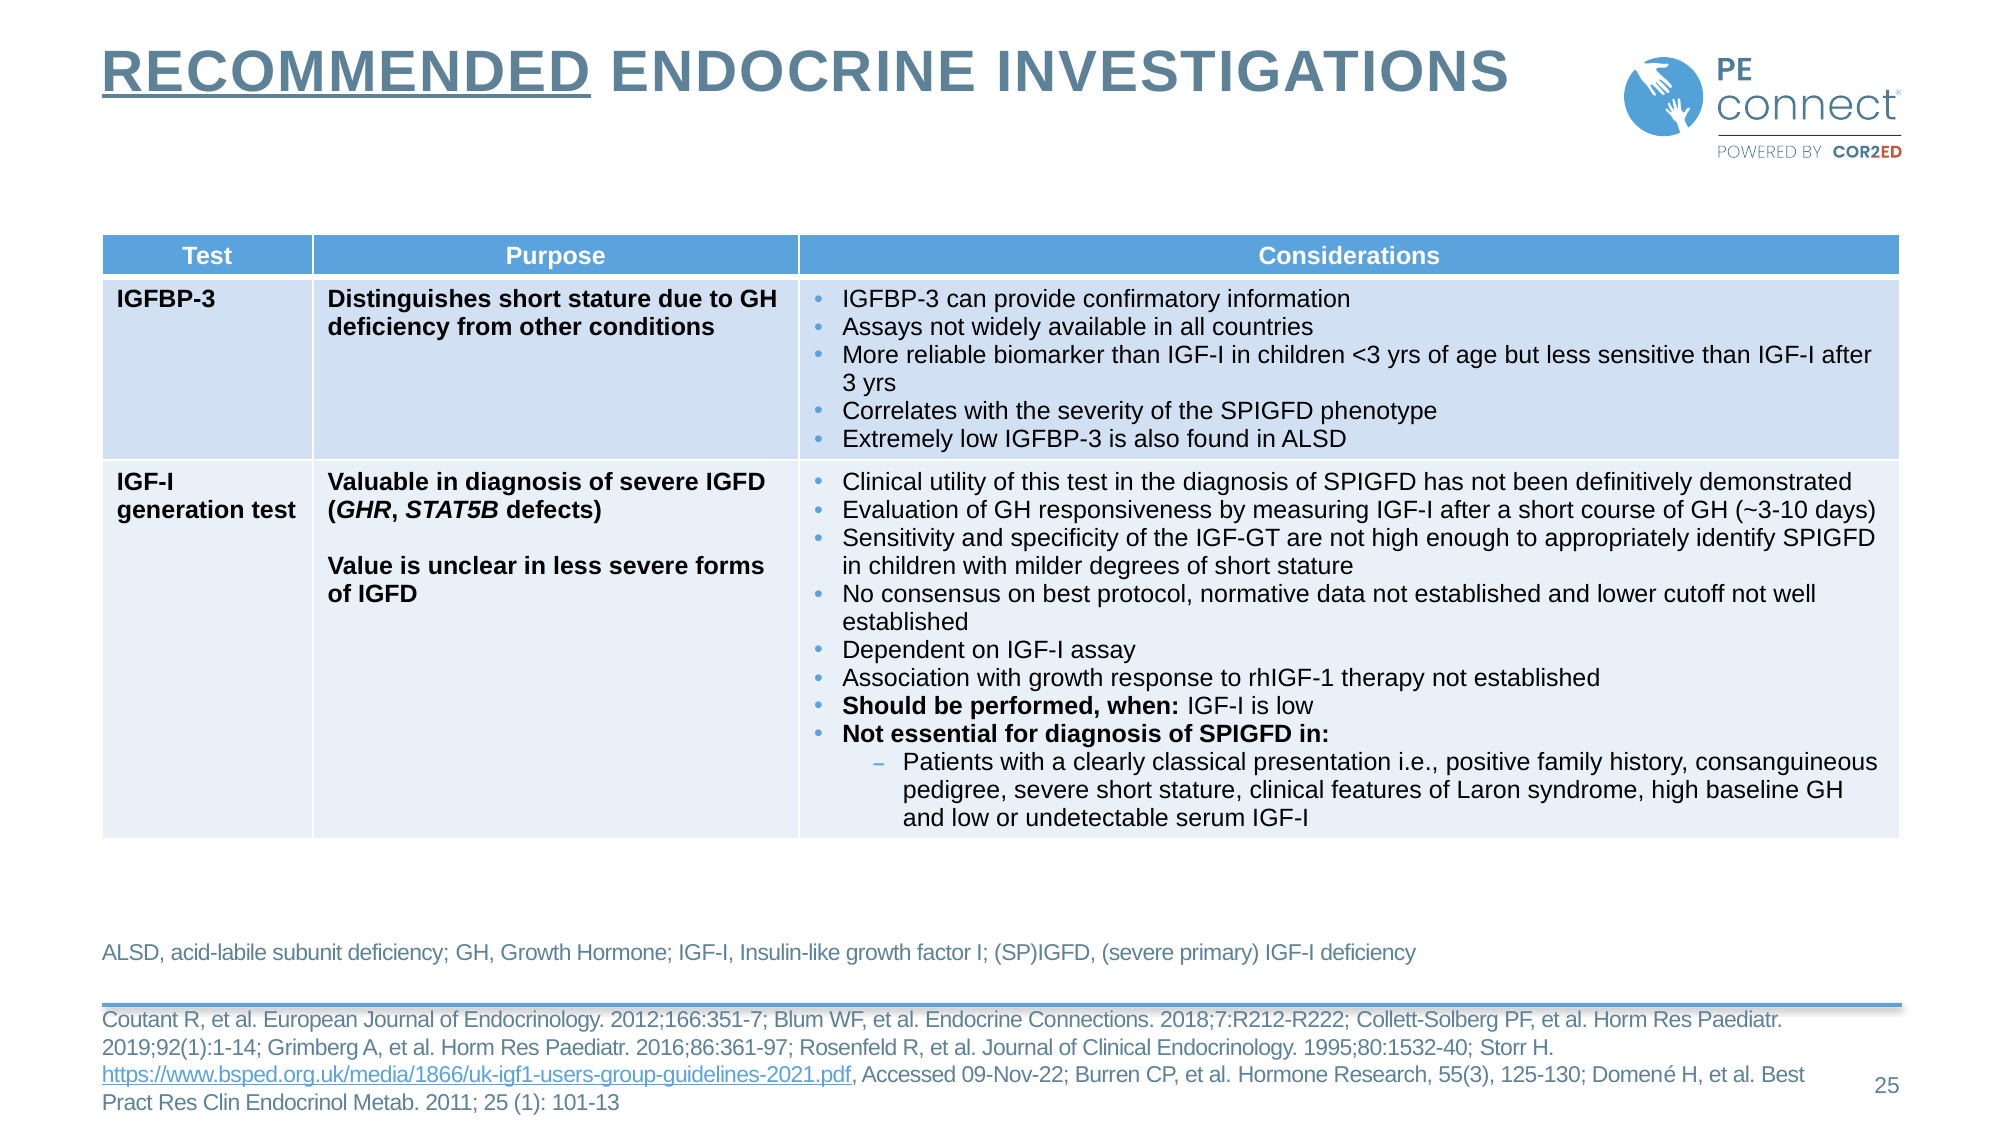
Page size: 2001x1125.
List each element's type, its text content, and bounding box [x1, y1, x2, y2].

table_cell Distinguishes short stature due to GH deficiency from other conditions [314, 280, 798, 459]
table_header Considerations [800, 235, 1899, 274]
table_cell IGF-I generation test [103, 461, 312, 838]
table_cell IGFBP-3 can provide confirmatory information Assays not widely available in all countries More reliable biomarker than IGF-I in children <3 yrs of age but less sensitive than IGF-I after 3 yrs Correlates with the severity of the SPIGFD phenotype Extremely low IGFBP-3 is also found in ALSD [800, 280, 1899, 459]
slide_number 25 [1771, 1054, 1900, 1115]
table_cell Clinical utility of this test in the diagnosis of SPIGFD has not been definitively demonstrated Evaluation of GH responsiveness by measuring IGF-I after a short course of GH (~3-10 days) Sensitivity and specificity of the IGF-GT are not high enough to appropriately identify SPIGFD in children with milder degrees of short stature No consensus on best protocol, normative data not established and lower cutoff not well established Dependent on IGF-I assay Association with growth response to rhIGF-1 therapy not established Should be performed, when: IGF-I is low Not essential for diagnosis of SPIGFD in: Patients with a clearly classical presentation i.e., positive family history, consanguineous pedigree, severe short stature, clinical features of Laron syndrome, high baseline GH and low or undetectable serum IGF-I [800, 461, 1899, 838]
picture [1619, 50, 1909, 164]
list ALSD, acid-labile subunit deficiency; GH, Growth Hormone; IGF-I, Insulin-like growth factor I; (SP)IGFD, (severe primary) IGF-I deficiency Coutant R, et al. European Journal of Endocrinology. 2012;166:351-7; Blum WF, et al. Endocrine Connections. 2018;7:R212-R222; Collett-Solberg PF, et al. Horm Res Paediatr. 2019;92(1):1-14; Grimberg A, et al. Horm Res Paediatr. 2016;86:361-97; Rosenfeld R, et al. Journal of Clinical Endocrinology. 1995;80:1532-40; Storr H. https://www.bsped.org.uk/media/1866/uk-igf1-users-group-guidelines-2021.pdf, Accessed 09-Nov-22; Burren CP, et al. Hormone Research, 55(3), 125-130; Domené H, et al. Best Pract Res Clin Endocrinol Metab. 2011; 25 (1): 101-13 [101, 996, 1839, 1057]
table_header Test [103, 235, 312, 274]
table_cell Valuable in diagnosis of severe IGFD (GHR, STAT5B defects) Value is unclear in less severe forms of IGFD [314, 461, 798, 838]
table_cell IGFBP-3 [103, 280, 312, 459]
table_header Purpose [314, 235, 798, 274]
title recommended endocrine investigations [101, 40, 1536, 173]
